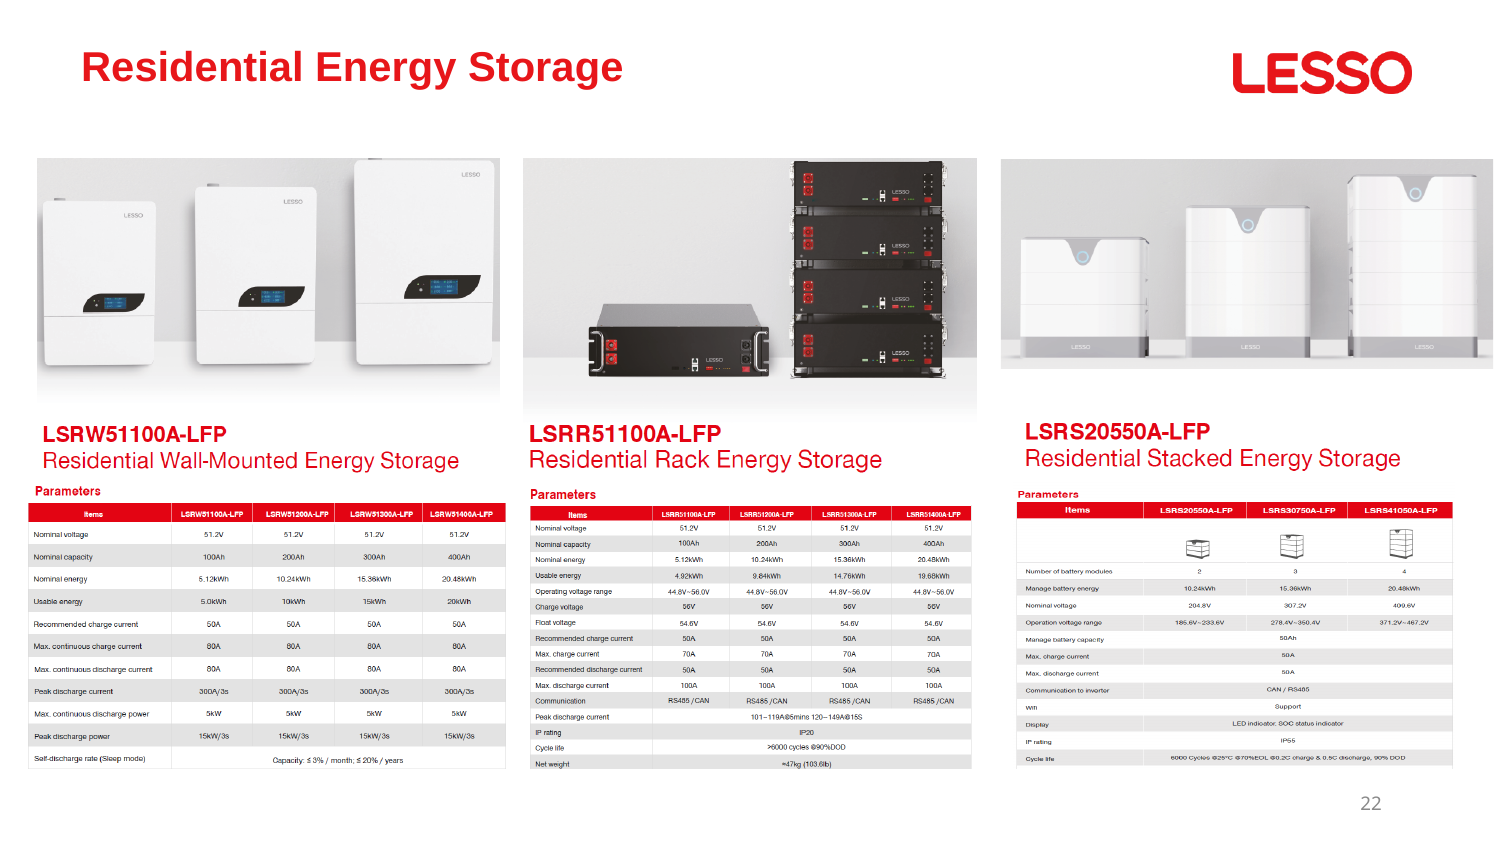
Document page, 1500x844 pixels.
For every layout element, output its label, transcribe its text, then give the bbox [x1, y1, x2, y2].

picture [20, 480, 513, 769]
picture [523, 158, 977, 474]
picture [521, 480, 977, 769]
picture [1000, 159, 1494, 369]
picture [1013, 480, 1456, 769]
picture [1000, 380, 1494, 474]
slide_number 22 [1059, 782, 1397, 828]
text_box Residential Energy Storage [66, 22, 675, 98]
picture [1233, 51, 1412, 94]
picture [37, 158, 500, 474]
